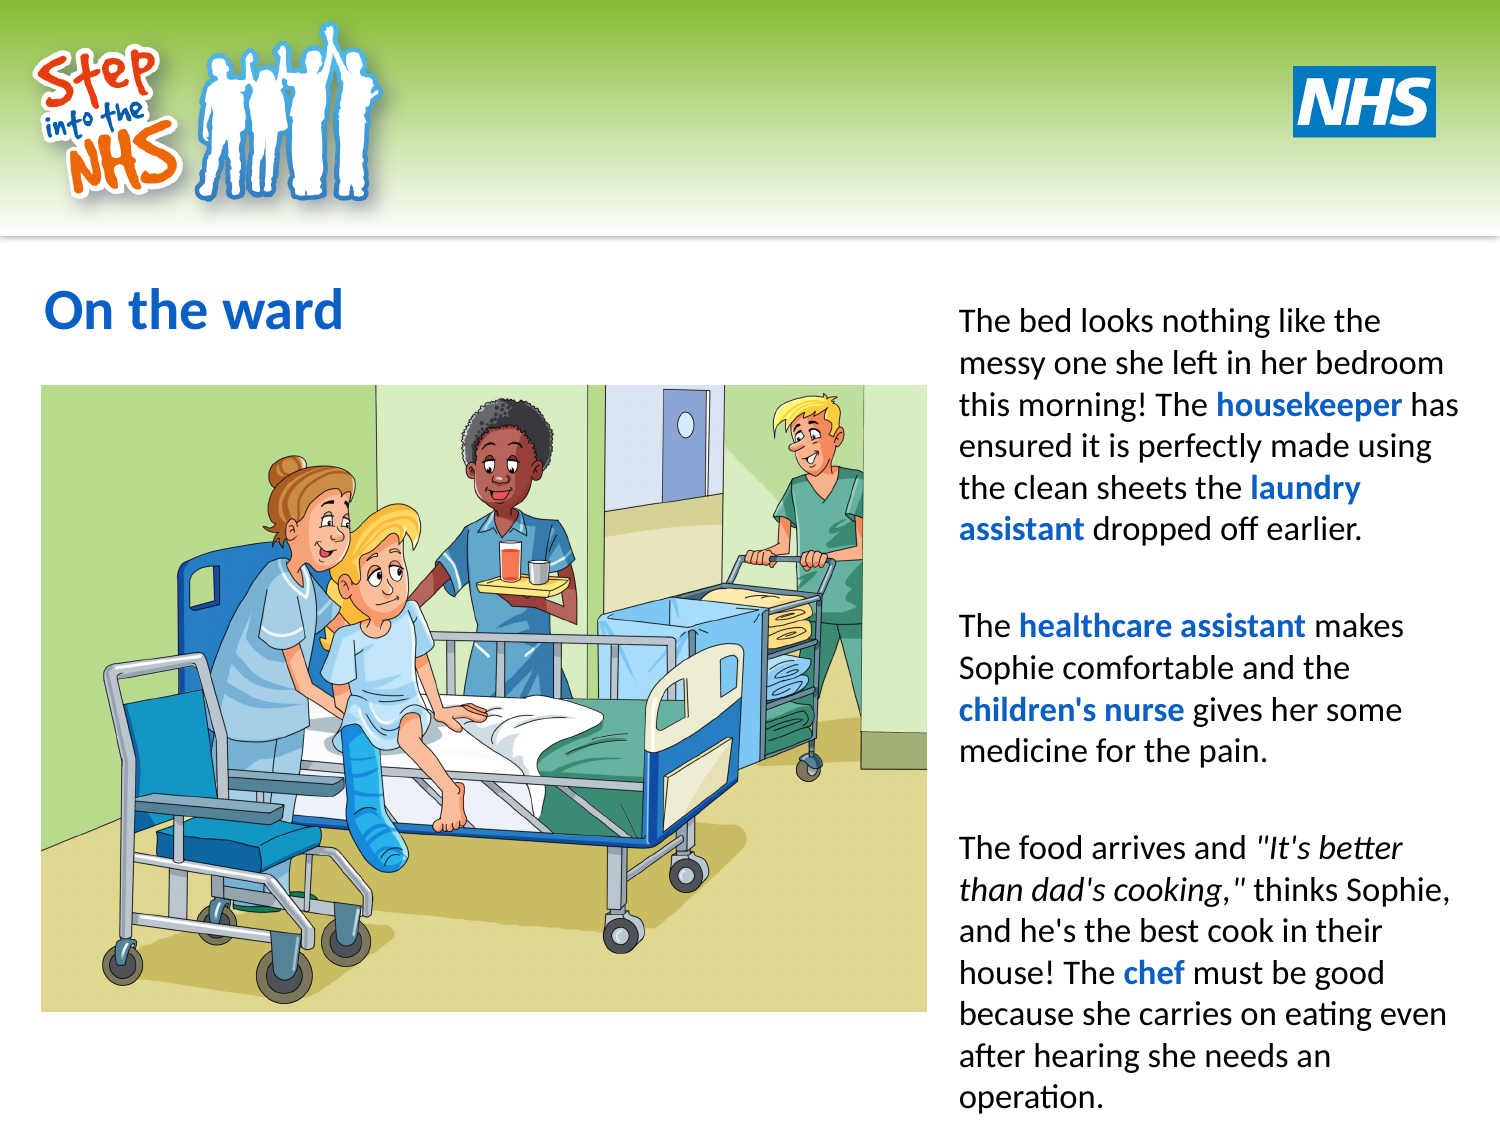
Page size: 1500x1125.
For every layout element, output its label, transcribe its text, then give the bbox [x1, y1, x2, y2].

picture [17, 10, 407, 225]
list The bed looks nothing like the messy one she left in her bedroom this morning! The housekeeper has ensured it is perfectly made using the clean sheets the laundry assistant dropped off earlier. The healthcare assistant makes Sophie comfortable and the children's nurse gives her some medicine for the pain. The food arrives and "It's better than dad's cooking," thinks Sophie, and he's the best cook in their house! The chef must be good because she carries on eating even after hearing she needs an operation. [891, 290, 1483, 1125]
picture [41, 385, 927, 1012]
text_box On the ward [29, 264, 1199, 349]
picture [1293, 30, 1436, 173]
